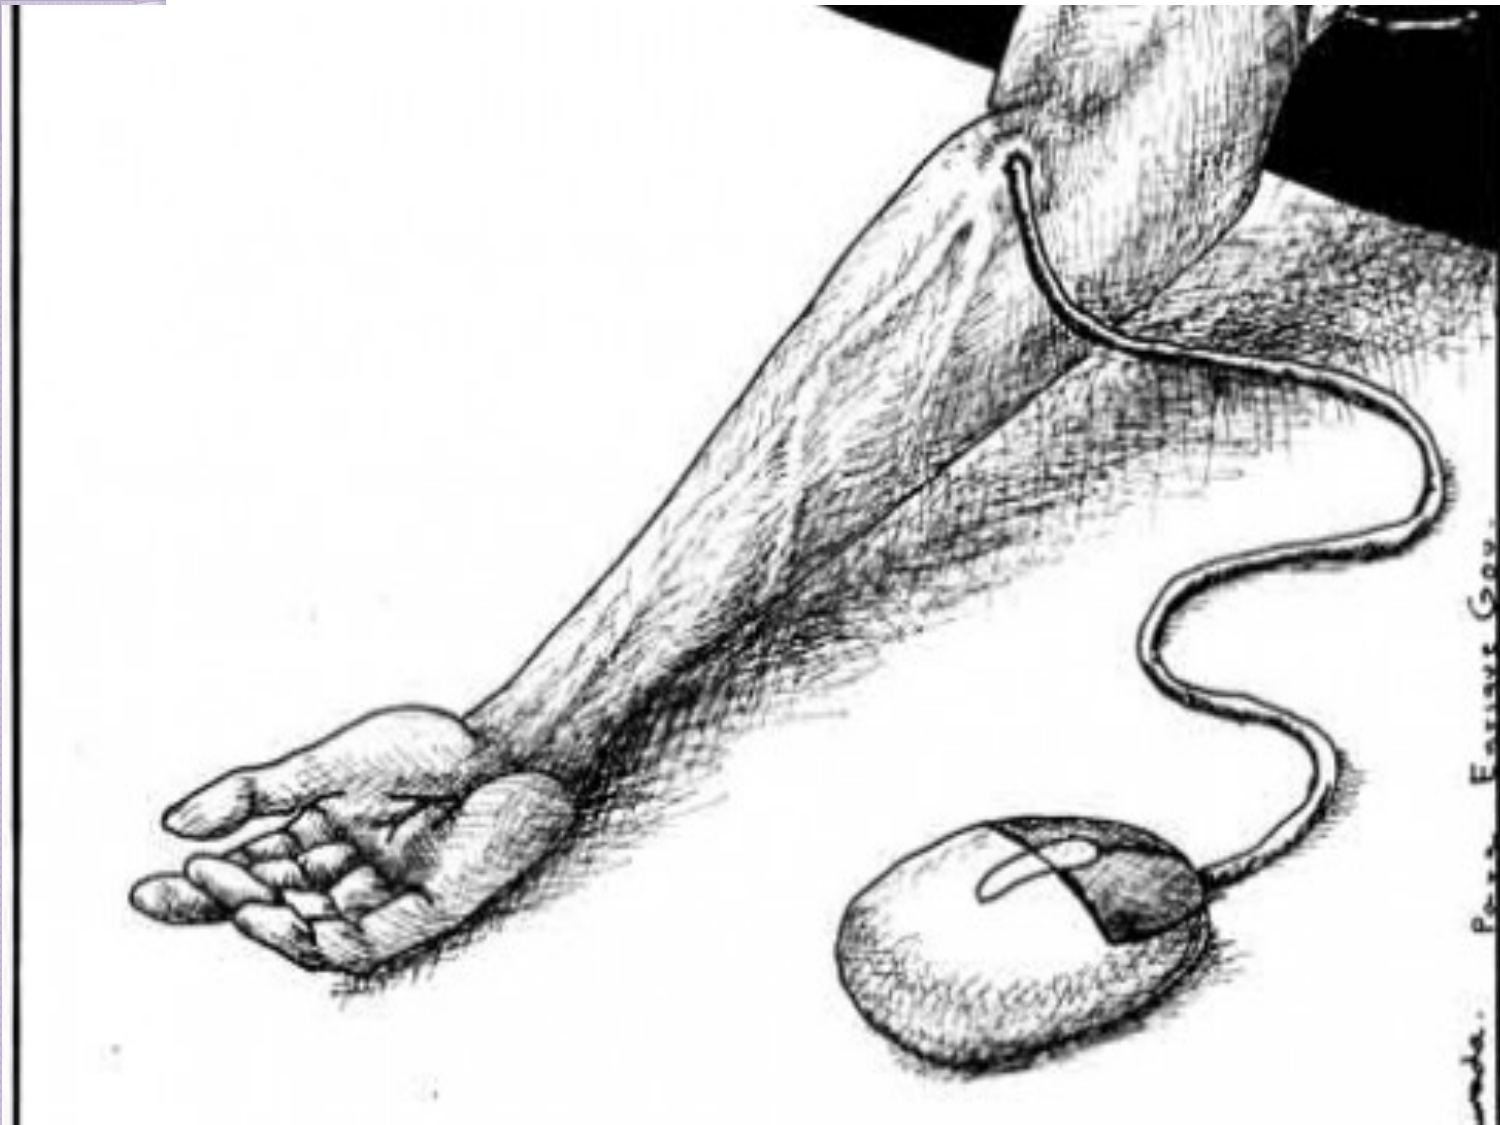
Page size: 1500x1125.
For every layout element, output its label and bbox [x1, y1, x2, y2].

list [1, 5, 1500, 1125]
